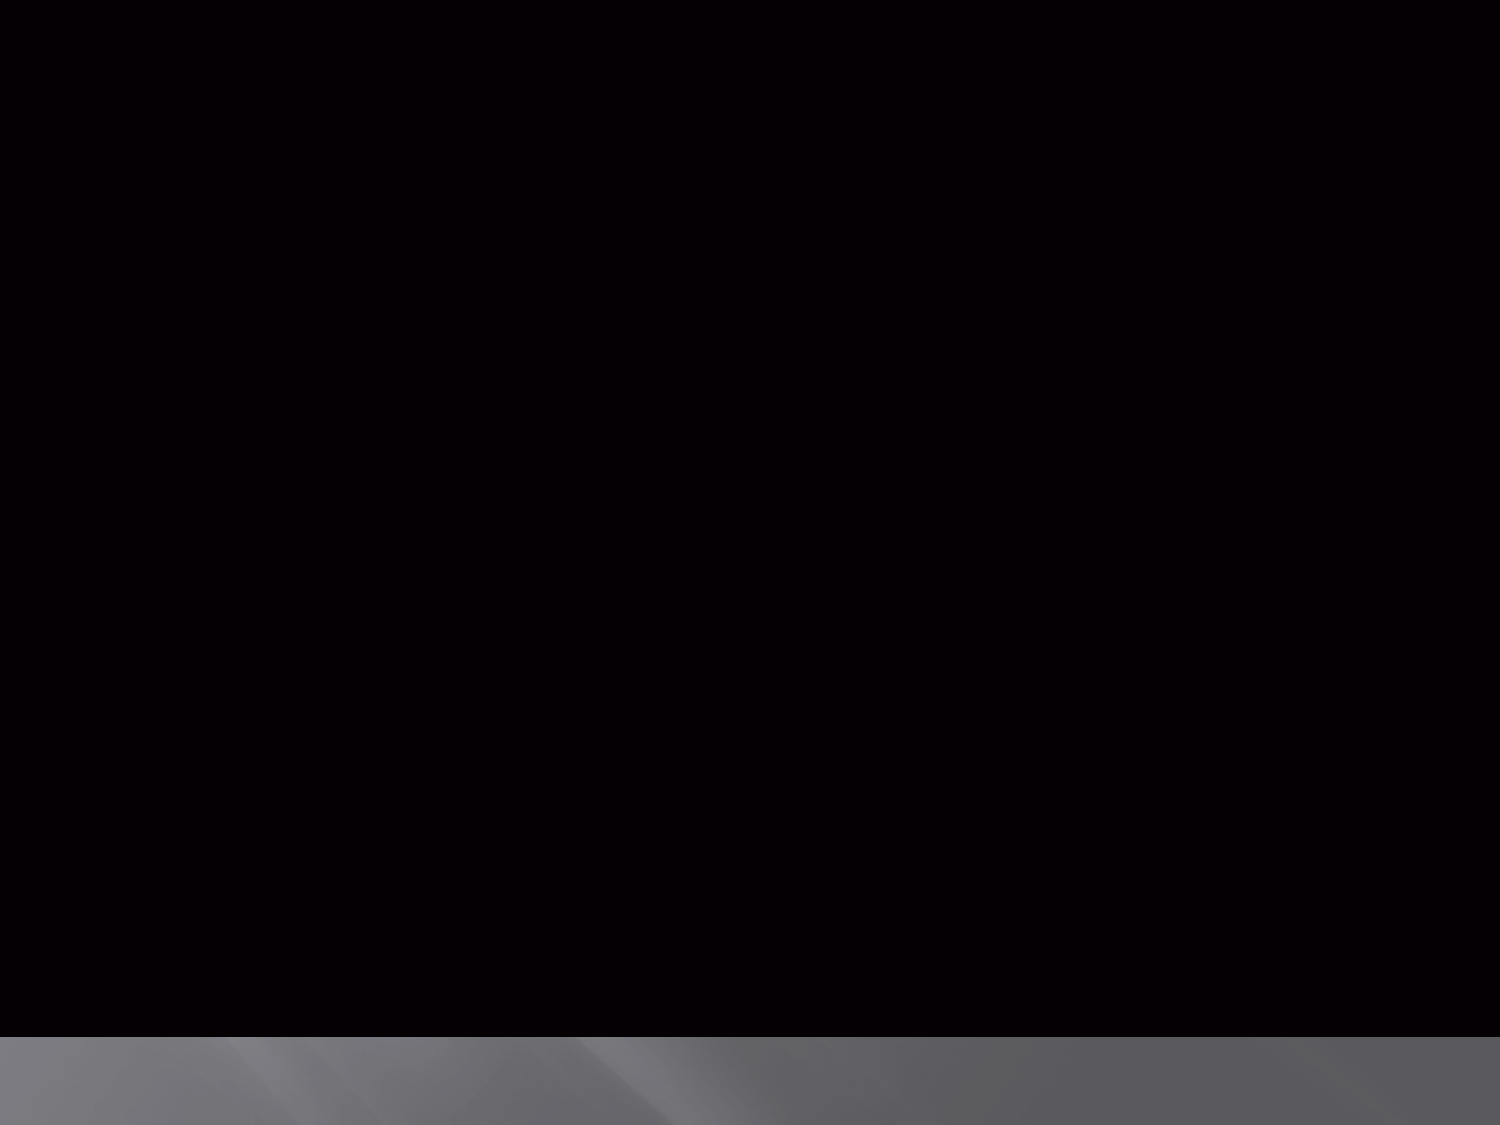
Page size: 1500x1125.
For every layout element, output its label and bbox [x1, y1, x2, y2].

text_box [0, 0, 1500, 1038]
